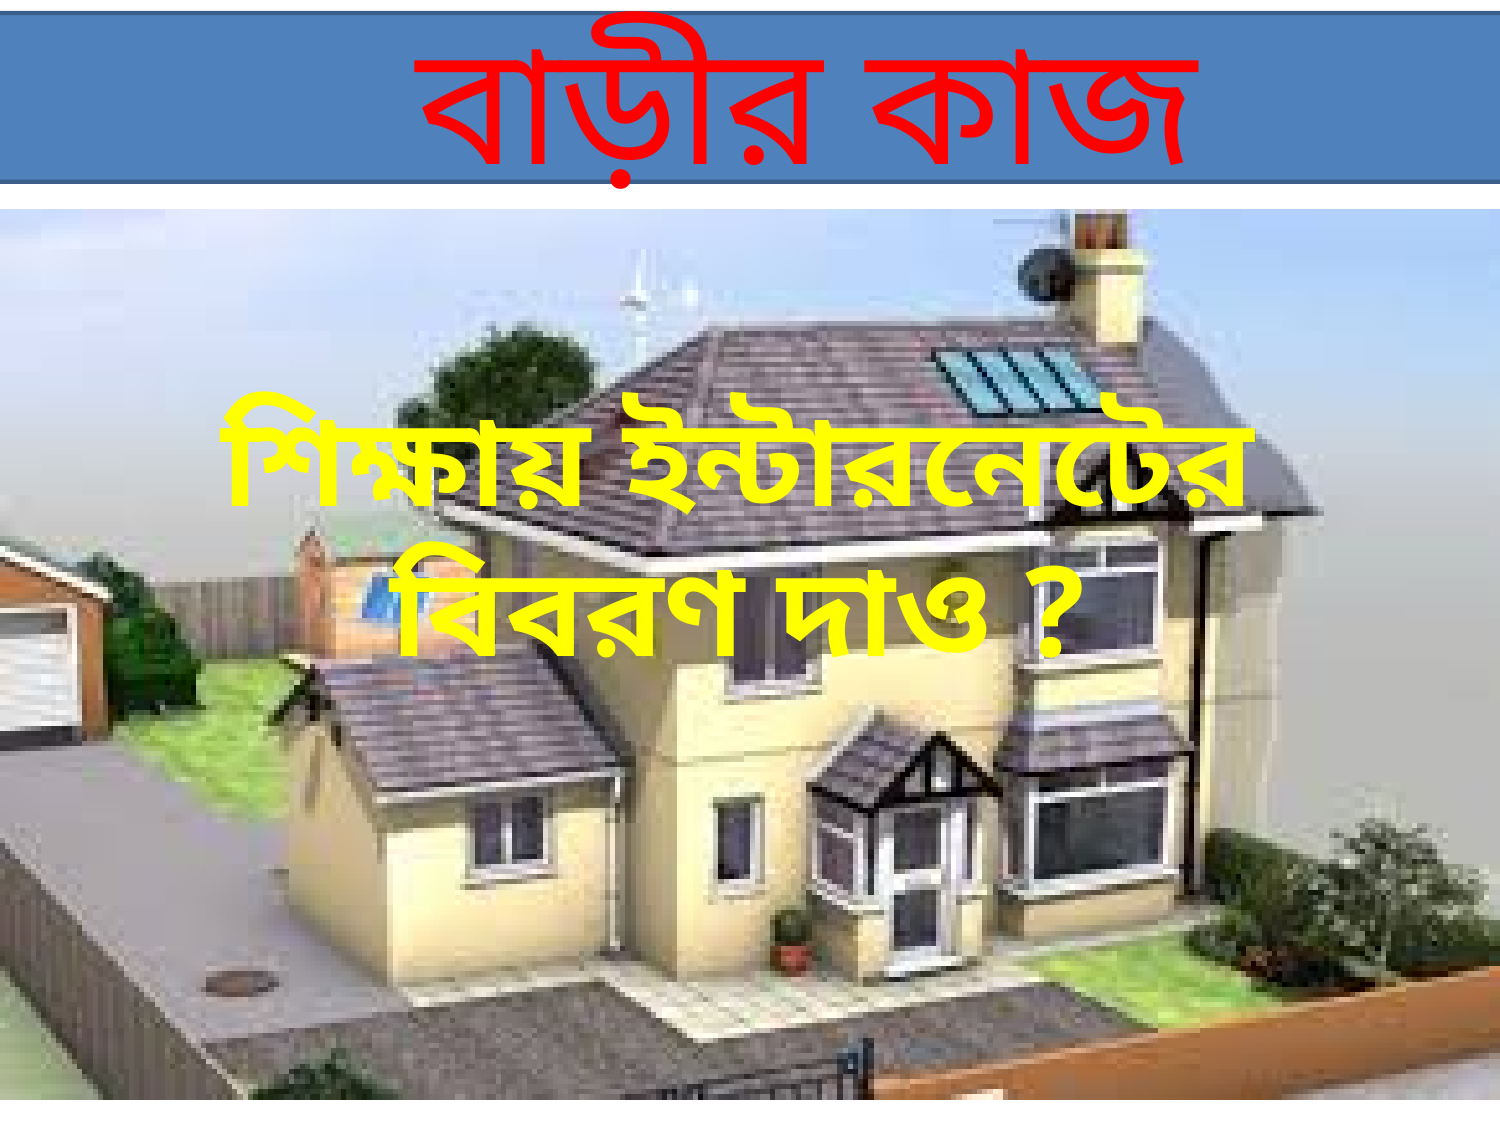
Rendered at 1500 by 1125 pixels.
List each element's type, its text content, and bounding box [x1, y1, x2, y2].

text_box বাড়ীর কাজ [0, 10, 1500, 184]
picture [0, 209, 1500, 1101]
